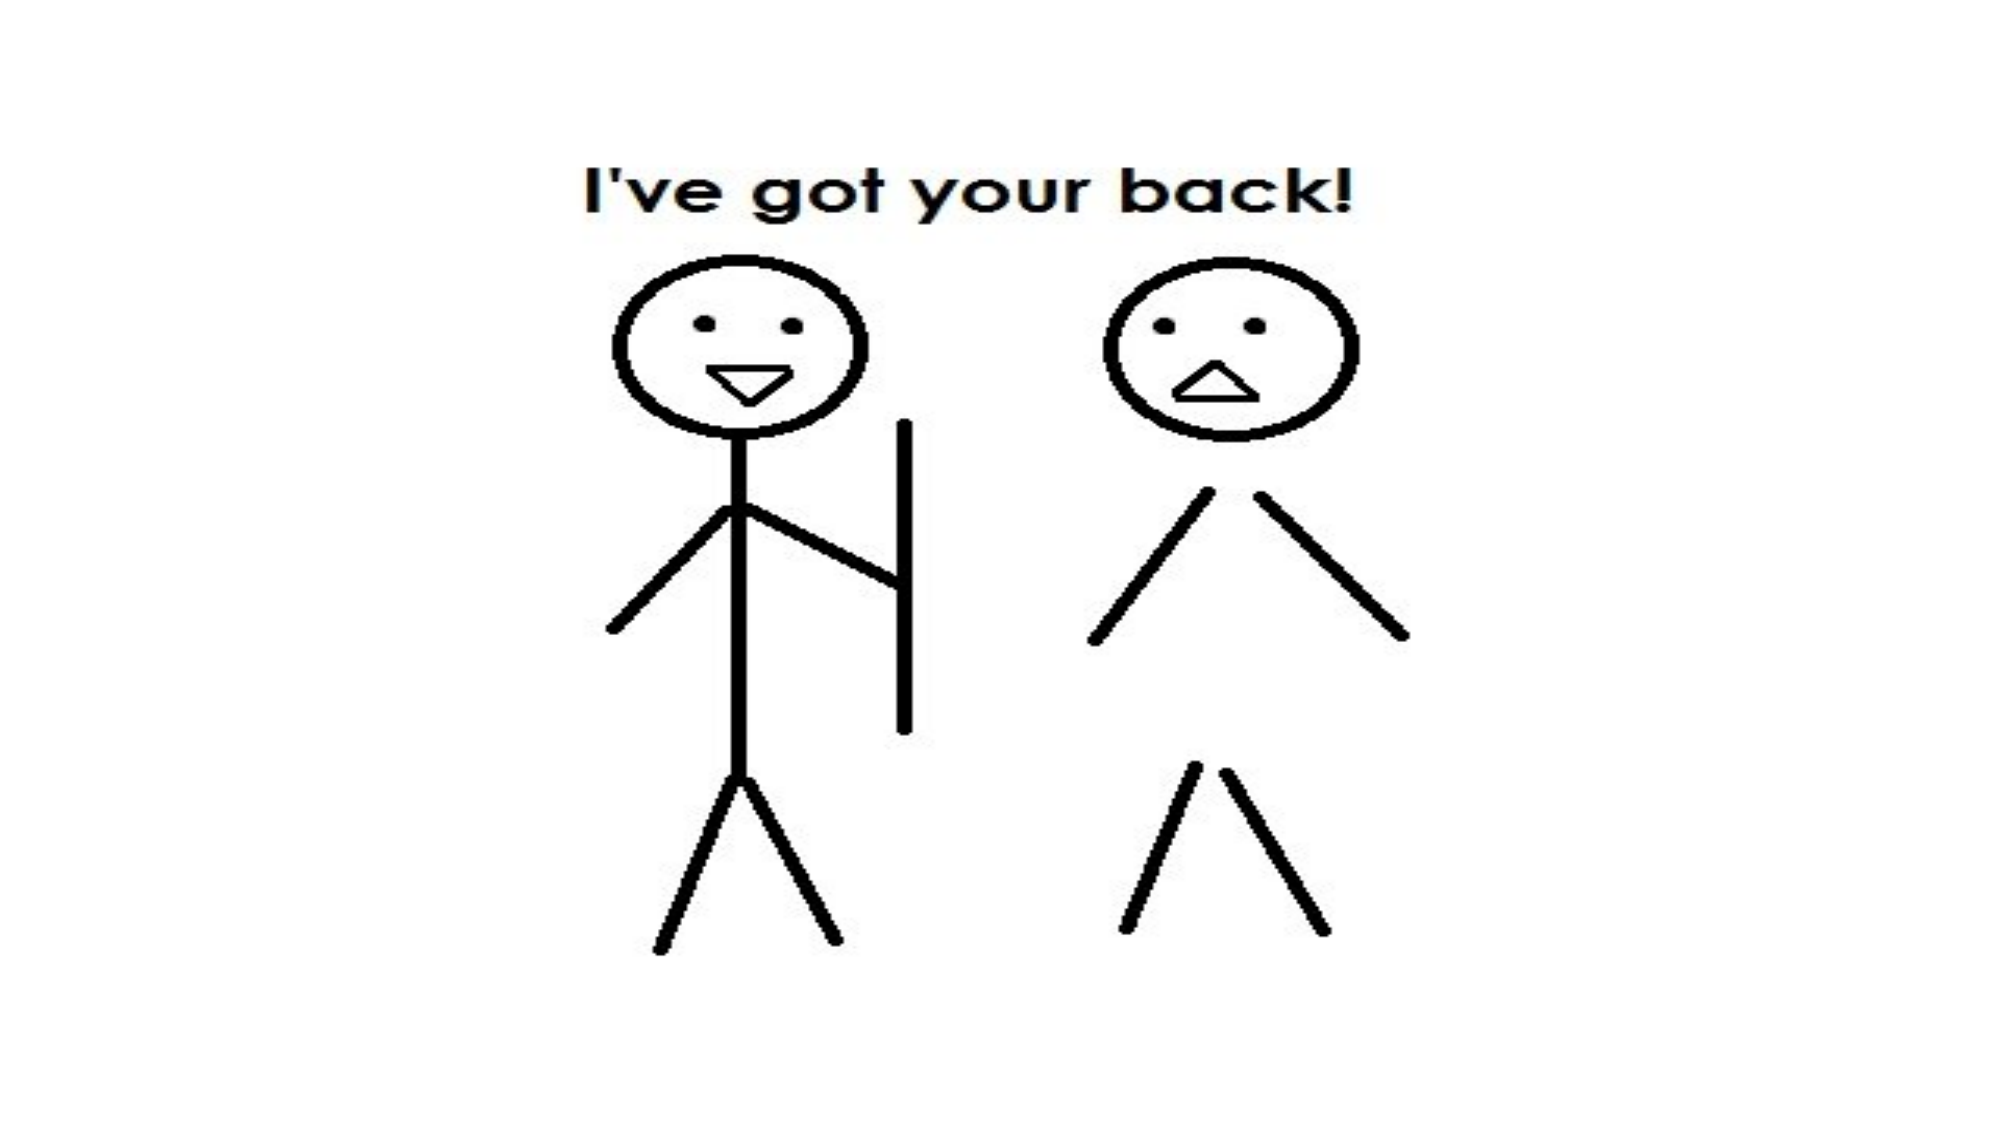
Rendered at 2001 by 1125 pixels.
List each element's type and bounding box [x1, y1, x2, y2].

picture [485, 131, 1617, 996]
